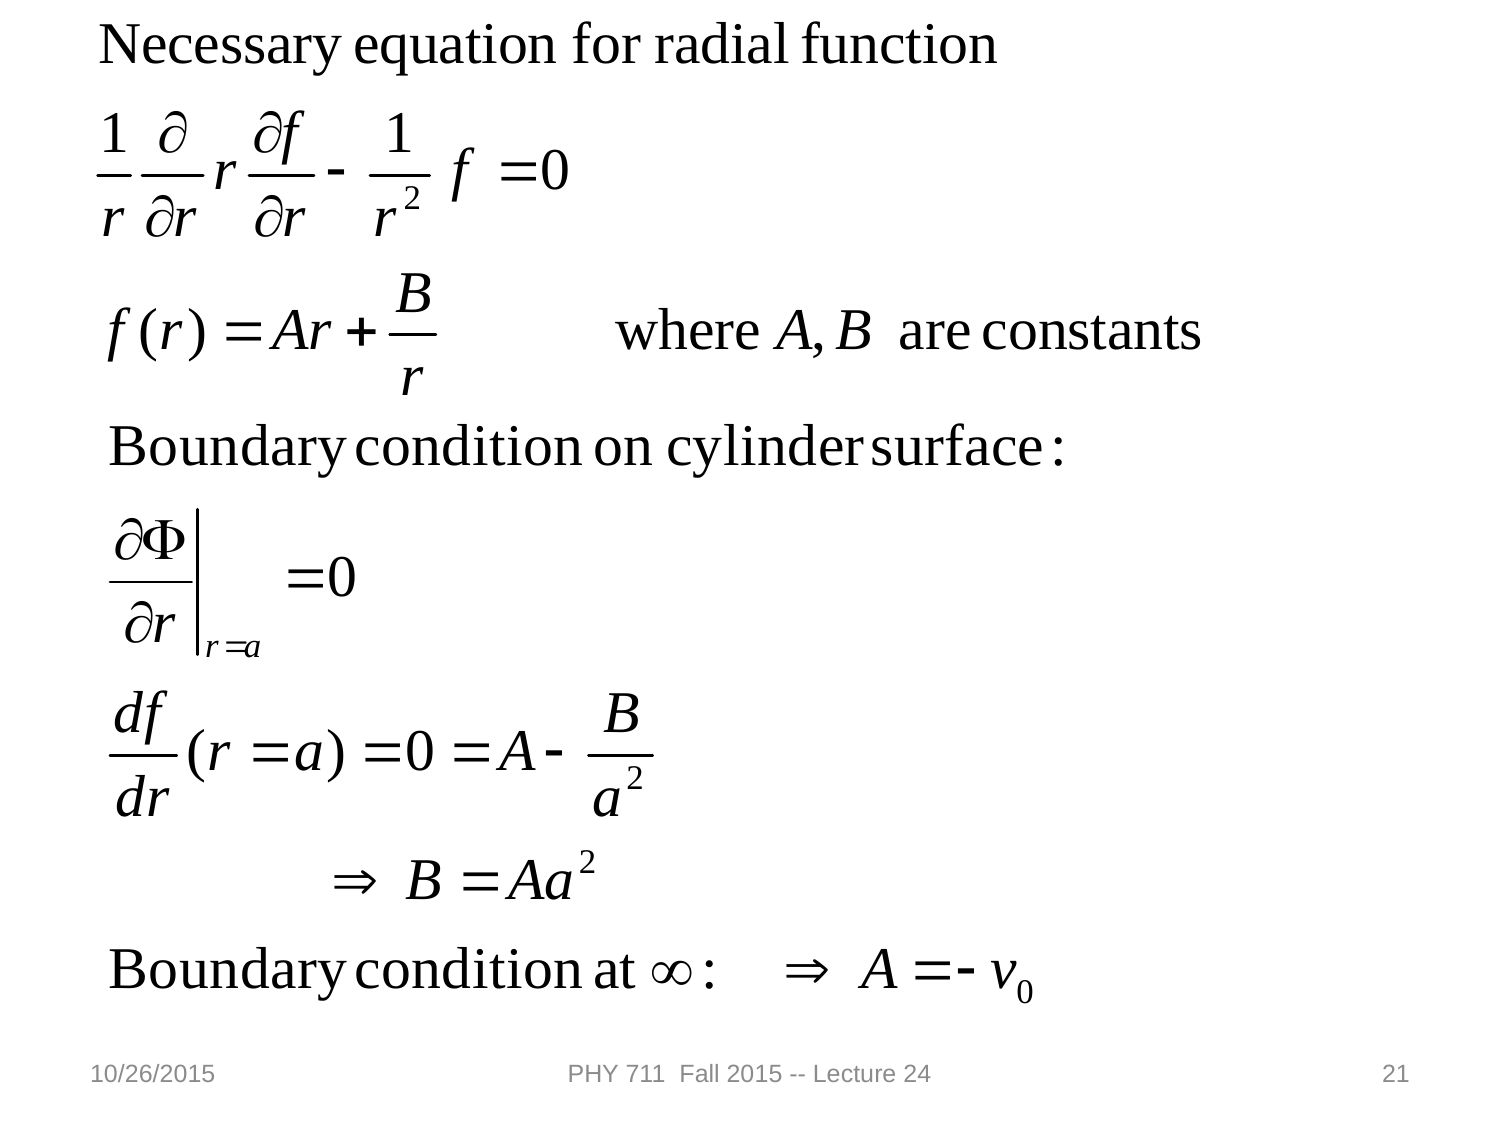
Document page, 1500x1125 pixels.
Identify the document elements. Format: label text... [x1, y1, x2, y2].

slide_number 21 [1074, 1042, 1425, 1103]
footer PHY 711 Fall 2015 -- Lecture 24 [512, 1042, 988, 1103]
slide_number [75, 1042, 425, 1103]
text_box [87, 12, 1213, 408]
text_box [99, 409, 1076, 1017]
